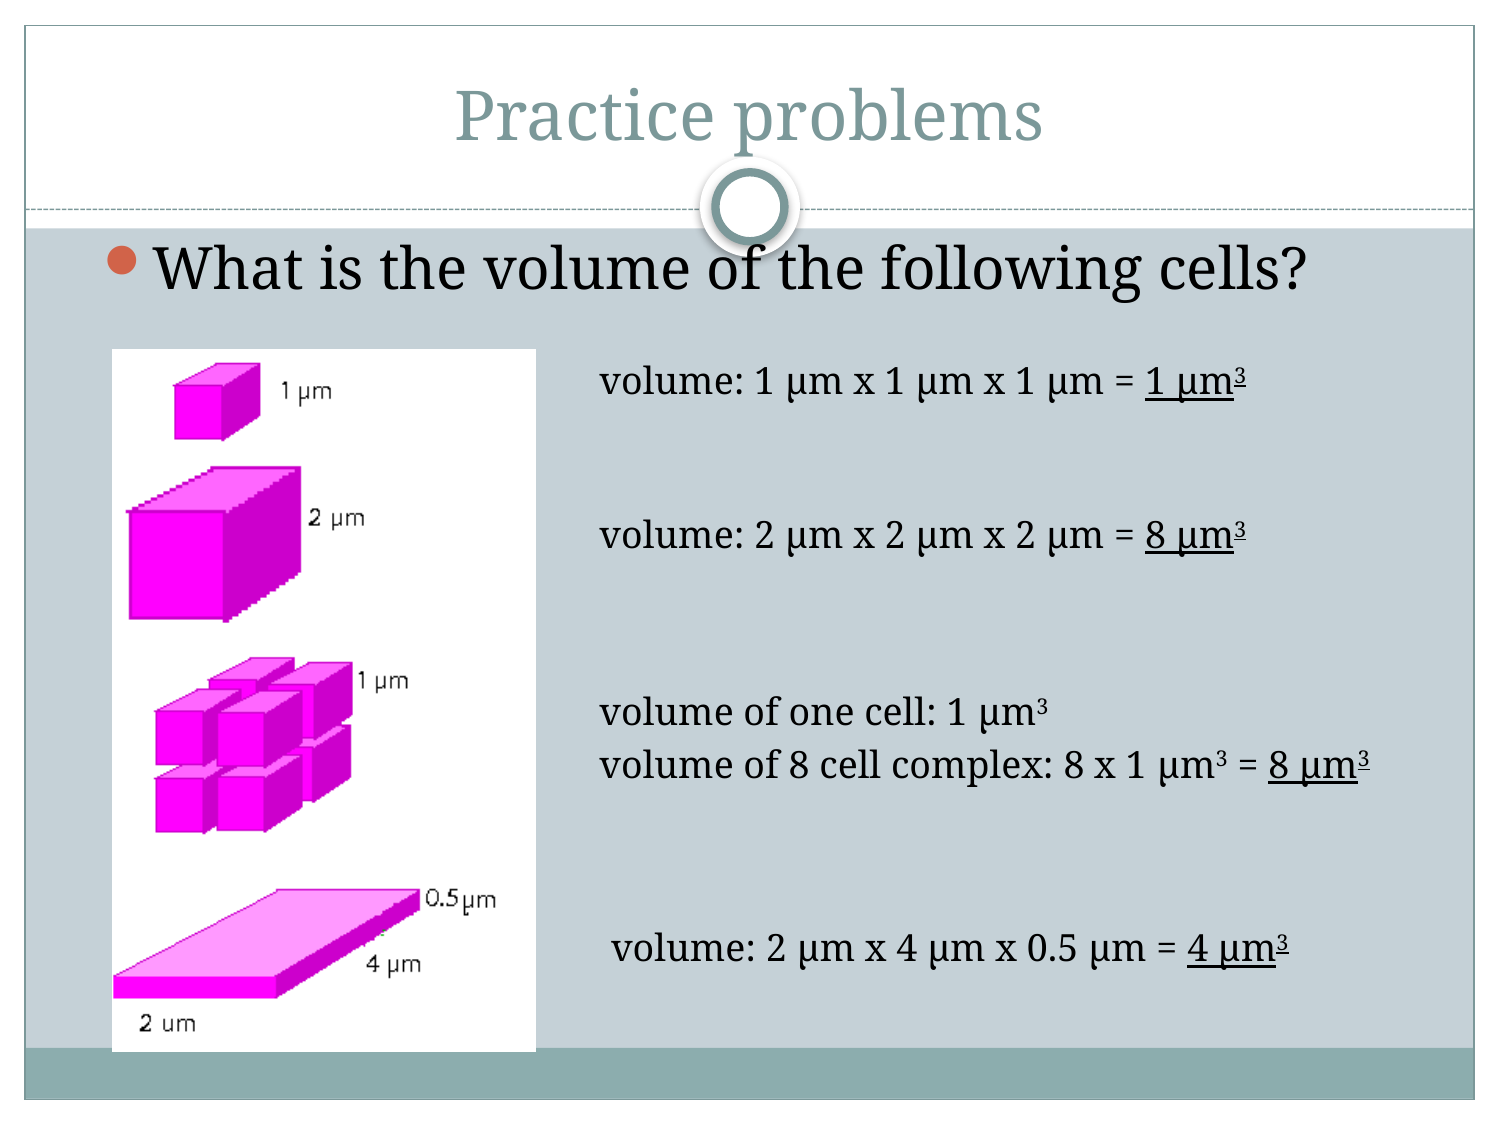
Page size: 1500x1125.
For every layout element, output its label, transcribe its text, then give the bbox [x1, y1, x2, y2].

text_box volume of one cell: 1 μm3 volume of 8 cell complex: 8 x 1 μm3 = 8 μm3 [584, 680, 1459, 793]
title Practice problems [49, 37, 1450, 162]
text_box volume: 2 μm x 2 μm x 2 μm = 8 μm3 [584, 503, 1294, 564]
text_box volume: 2 μm x 4 μm x 0.5 μm = 4 μm3 [596, 916, 1306, 977]
picture [111, 349, 536, 1052]
text_box volume: 1 μm x 1 μm x 1 μm = 1 μm3 [584, 349, 1294, 410]
list What is the volume of the following cells? [88, 231, 1439, 327]
